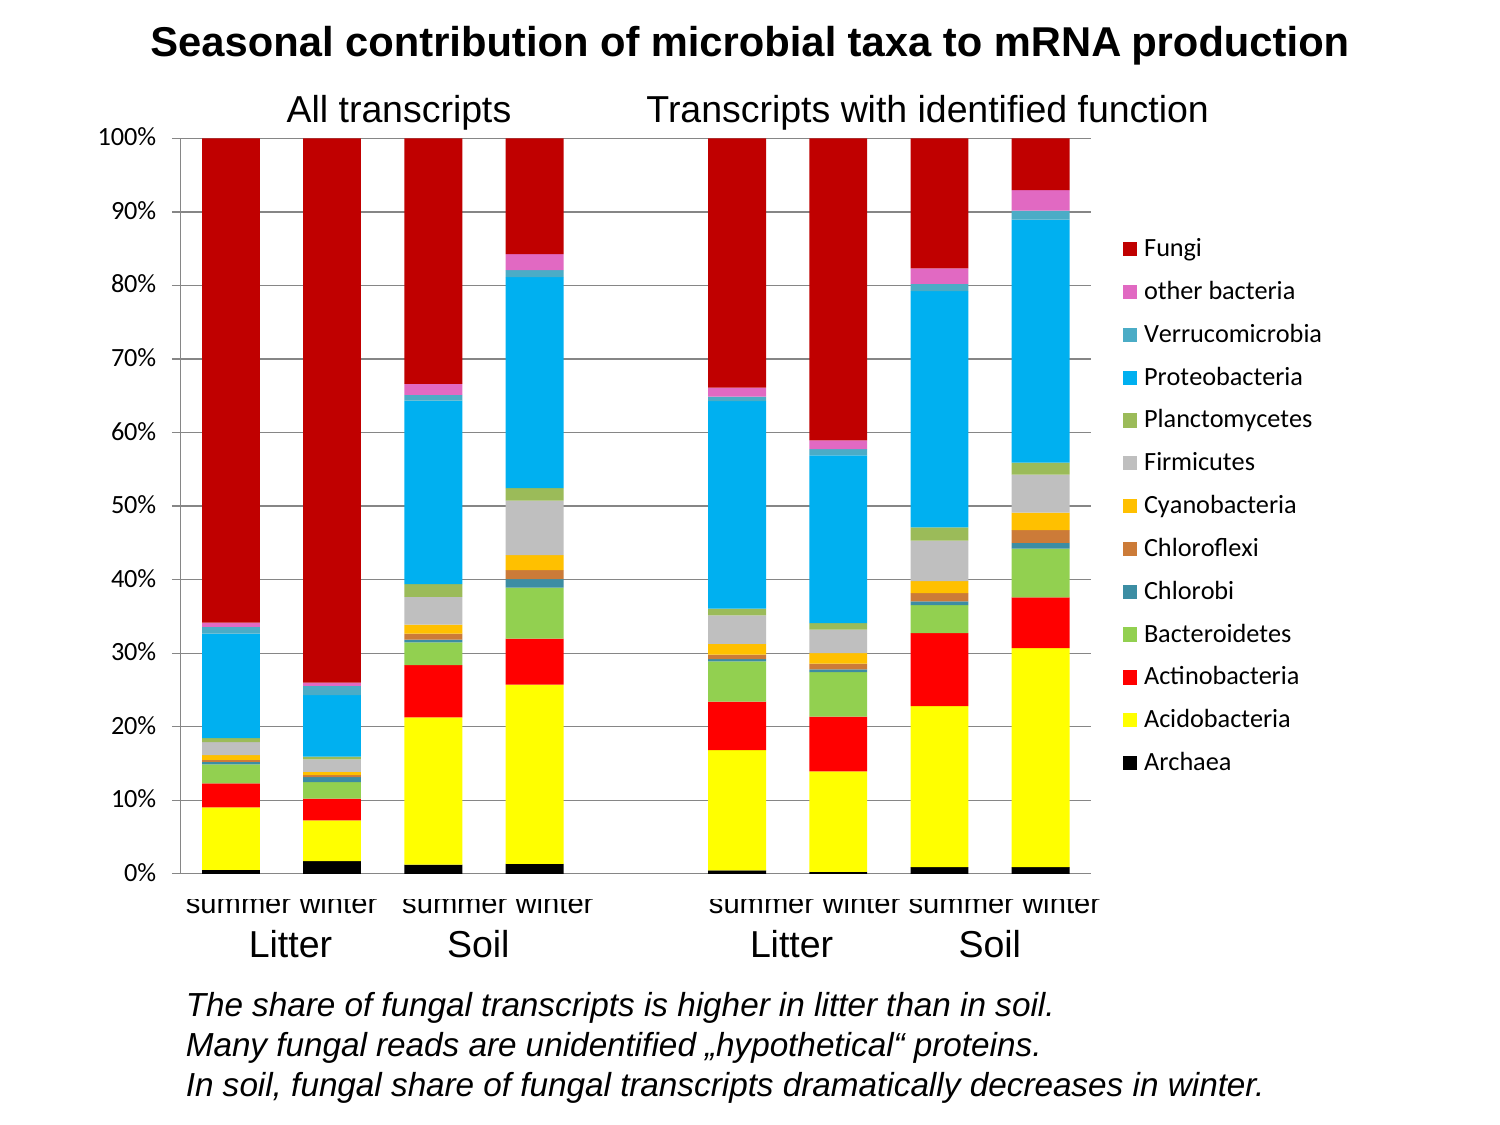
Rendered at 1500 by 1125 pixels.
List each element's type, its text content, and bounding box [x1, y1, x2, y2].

picture [85, 112, 1341, 900]
text_box summer winter summer winter summer winter summer winter Litter Soil Litter Soil [171, 907, 1306, 972]
text_box All transcripts Transcripts with identified function [240, 78, 1225, 111]
text_box The share of fungal transcripts is higher in litter than in soil. Many fungal reads are unidentified „hypothetical“ proteins. In soil, fungal share of fungal transcripts dramatically decreases in winter. [171, 975, 1447, 1111]
text_box Seasonal contribution of microbial taxa to mRNA production [0, 7, 1500, 73]
